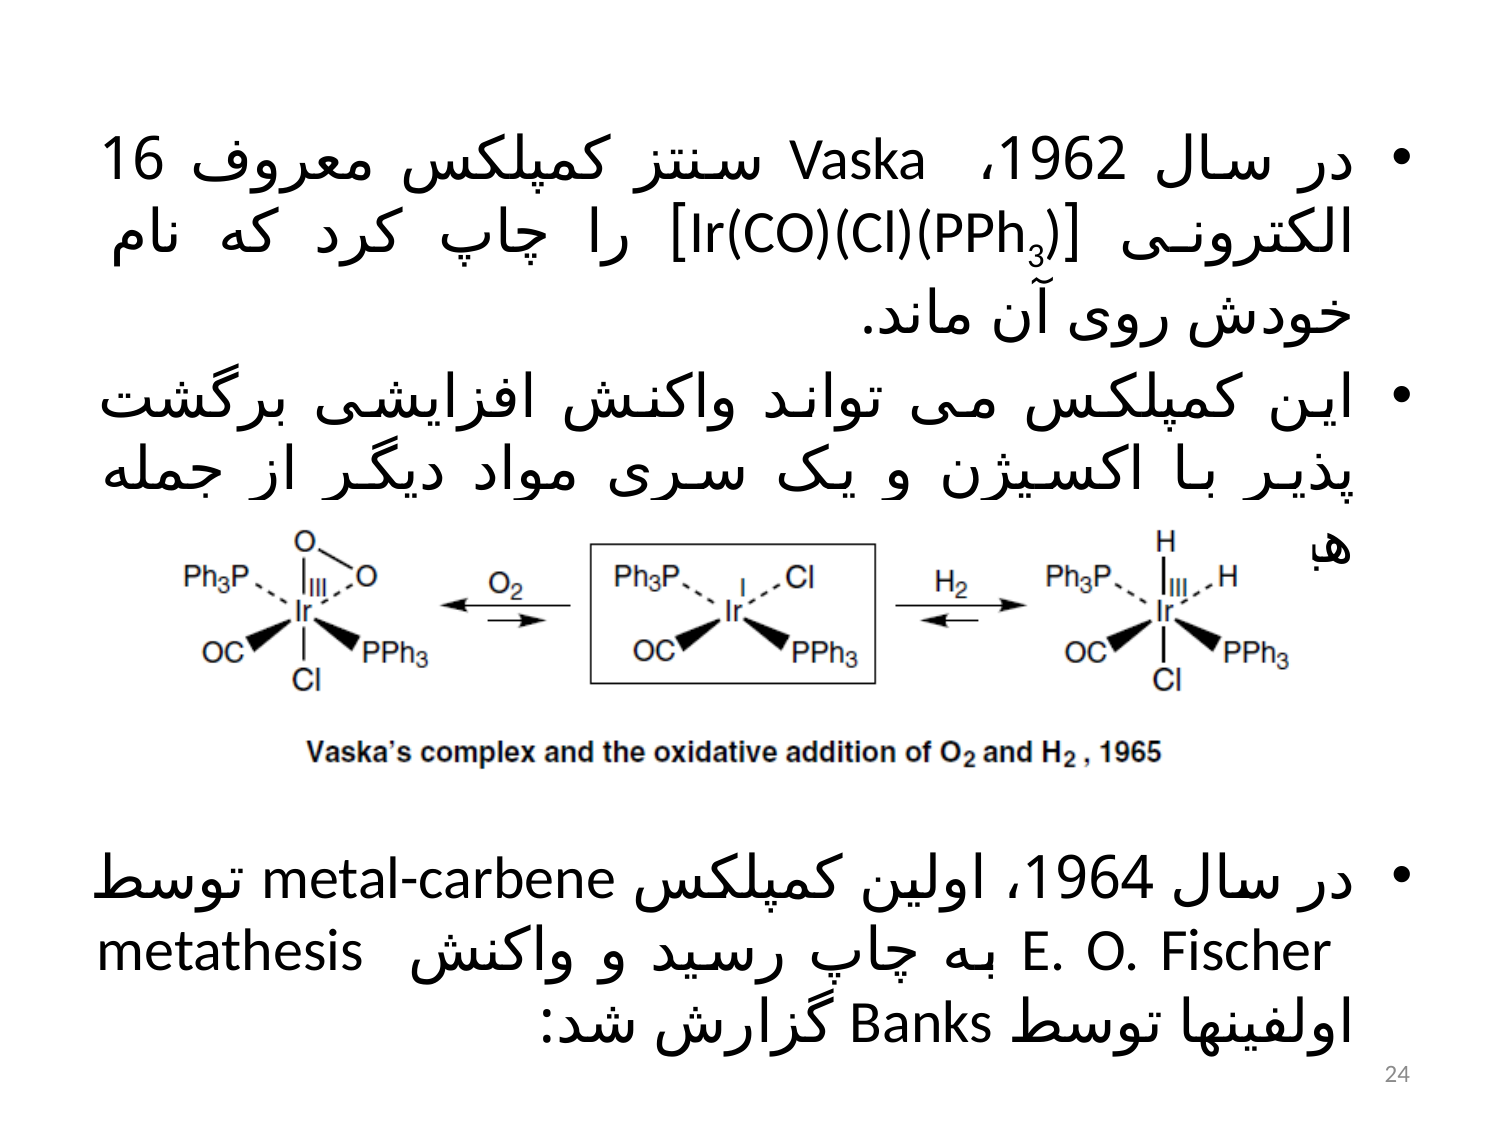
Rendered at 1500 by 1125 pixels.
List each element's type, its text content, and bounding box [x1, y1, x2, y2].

slide_number 24 [1074, 1042, 1425, 1103]
list در سال 1962، Vaska سنتز کمپلکس معروف 16 الکترونی [Ir(CO)(Cl)(PPh3)] را چاپ کرد که نام خودش روی آن ماند. این کمپلکس می تواند واکنش افزایشی برگشت پذیر با اکسیژن و یک سری مواد دیگر از جمله هیدروژن در25 °C بدهد. در سال 1964، اولین کمپلکس metal-carbene توسط E. O. Fischer به چاپ رسید و واکنش metathesis اولفینها توسط Banks گزارش شد: [75, 112, 1425, 1063]
picture [149, 499, 1313, 783]
